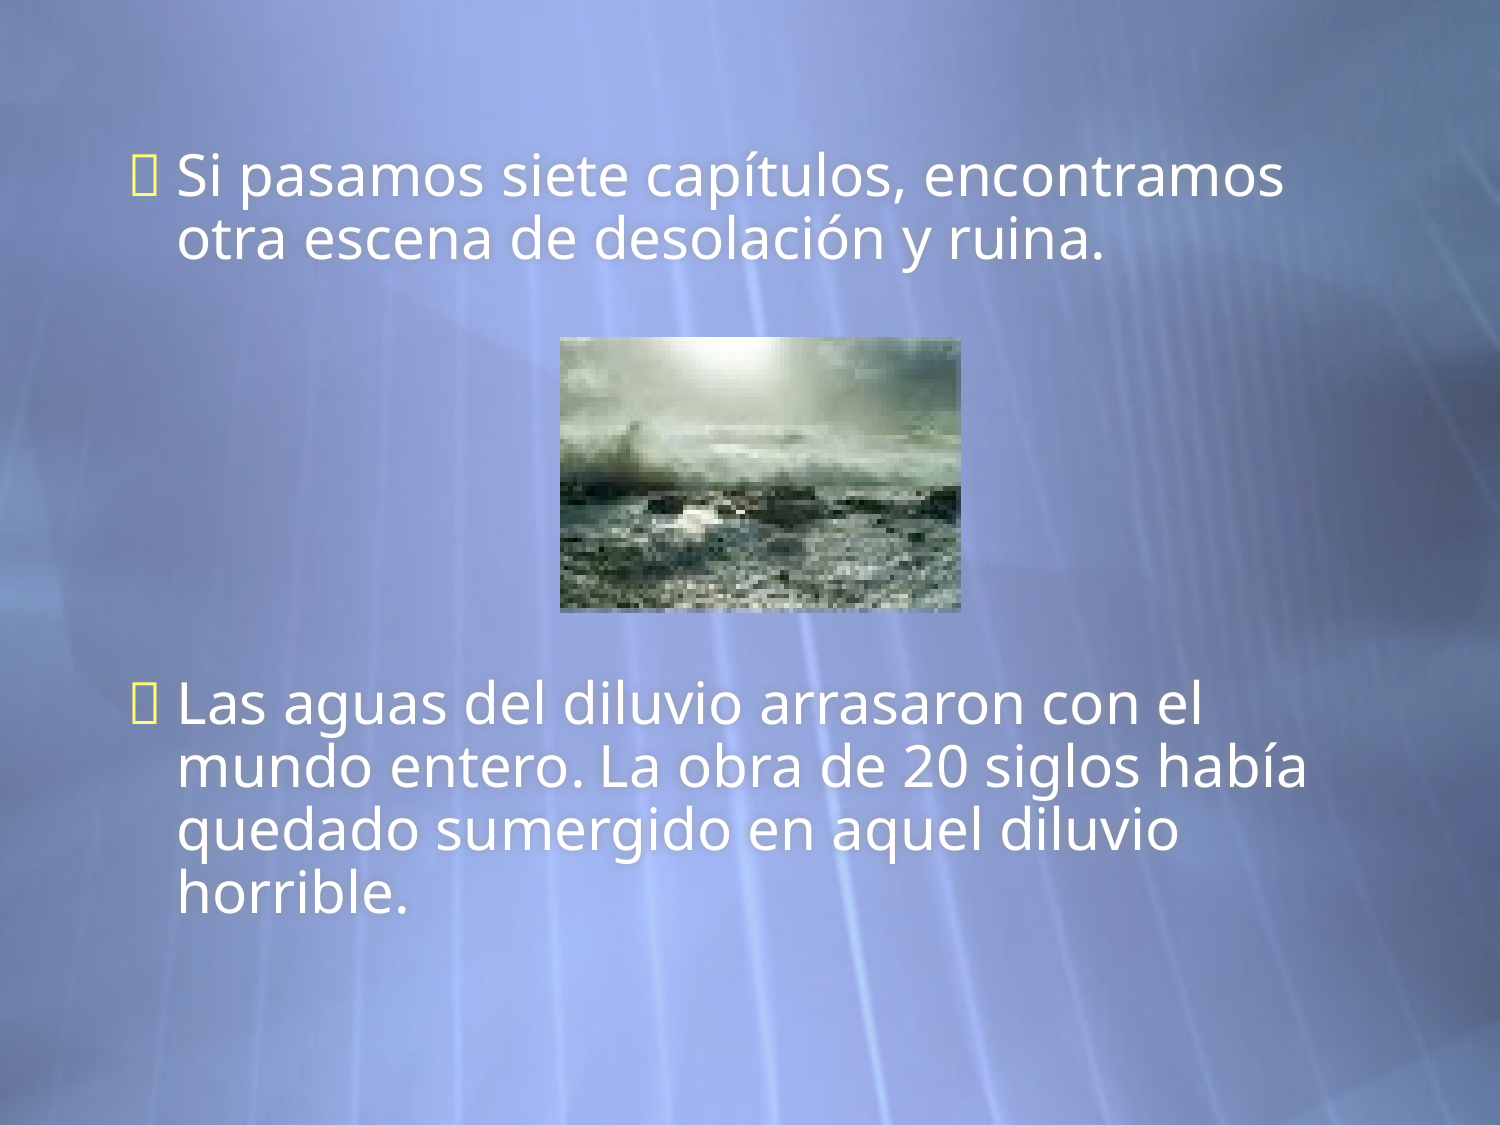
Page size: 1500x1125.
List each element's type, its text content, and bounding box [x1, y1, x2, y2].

picture [0, 0, 1500, 1125]
list Si pasamos siete capítulos, encontramos otra escena de desolación y ruina. Las aguas del diluvio arrasaron con el mundo entero. La obra de 20 siglos había quedado sumergido en aquel diluvio horrible. [112, 137, 1388, 930]
